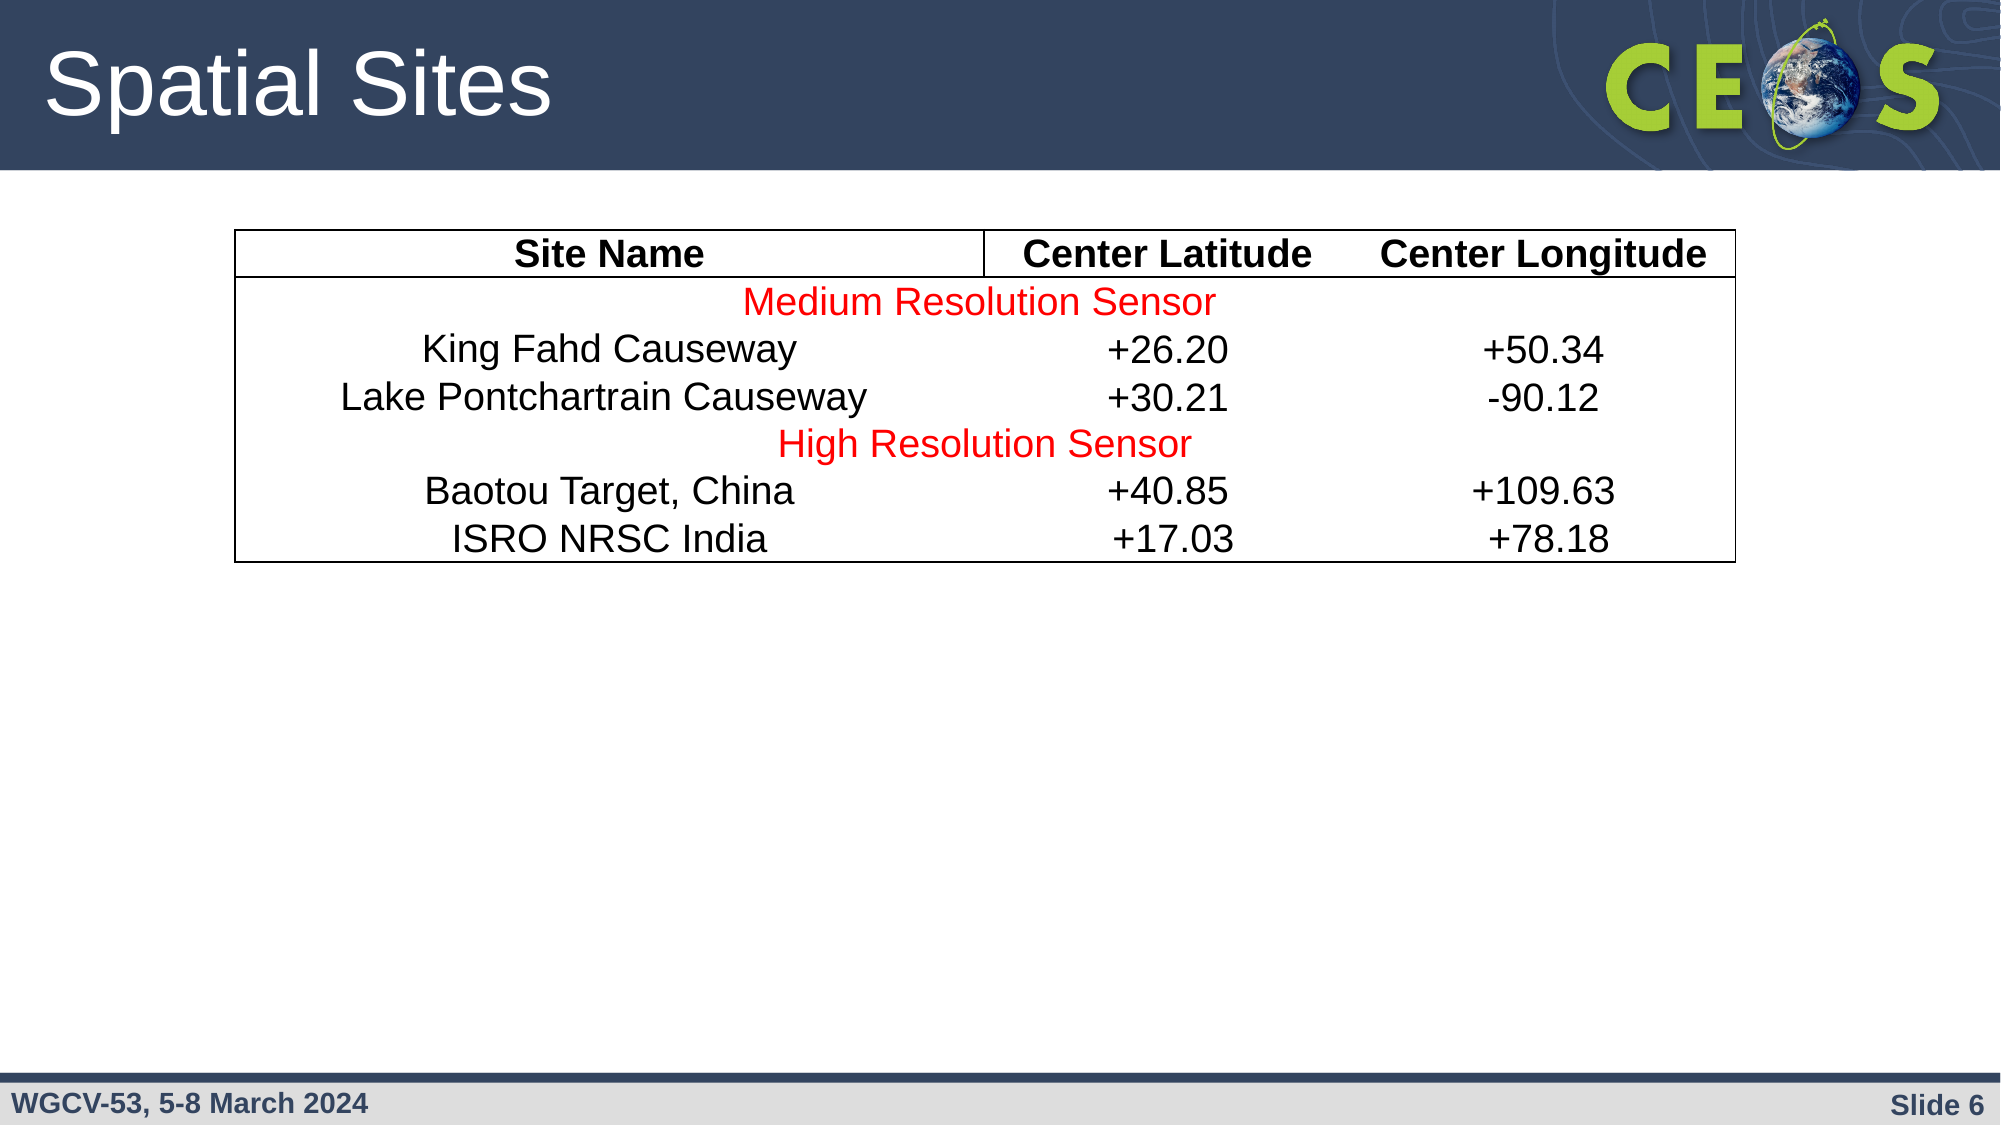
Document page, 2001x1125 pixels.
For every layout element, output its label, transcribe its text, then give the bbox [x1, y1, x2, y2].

title Spatial Sites [28, 28, 1569, 157]
table_cell +17.03 [984, 515, 1352, 561]
table_cell +78.18 [1352, 515, 1735, 561]
table_cell +26.20 [984, 325, 1352, 372]
picture [1606, 18, 1939, 150]
table_cell -90.12 [1352, 372, 1735, 420]
table_cell Medium Resolution Sensor [236, 278, 1735, 325]
table_header Center Latitude [985, 231, 1352, 276]
table_cell +109.63 [1352, 467, 1735, 515]
table_cell Baotou Target, China [236, 467, 984, 515]
table_cell +50.34 [1352, 325, 1735, 372]
table_cell +40.85 [984, 467, 1352, 515]
table_header Center Longitude [1352, 231, 1735, 276]
table_cell High Resolution Sensor [236, 420, 1735, 467]
table_cell Lake Pontchartrain Causeway [236, 372, 984, 420]
table_cell King Fahd Causeway [236, 325, 984, 372]
table_cell ISRO NRSC India [236, 515, 984, 561]
table_header Site Name [236, 231, 983, 276]
table_cell +30.21 [984, 372, 1352, 420]
